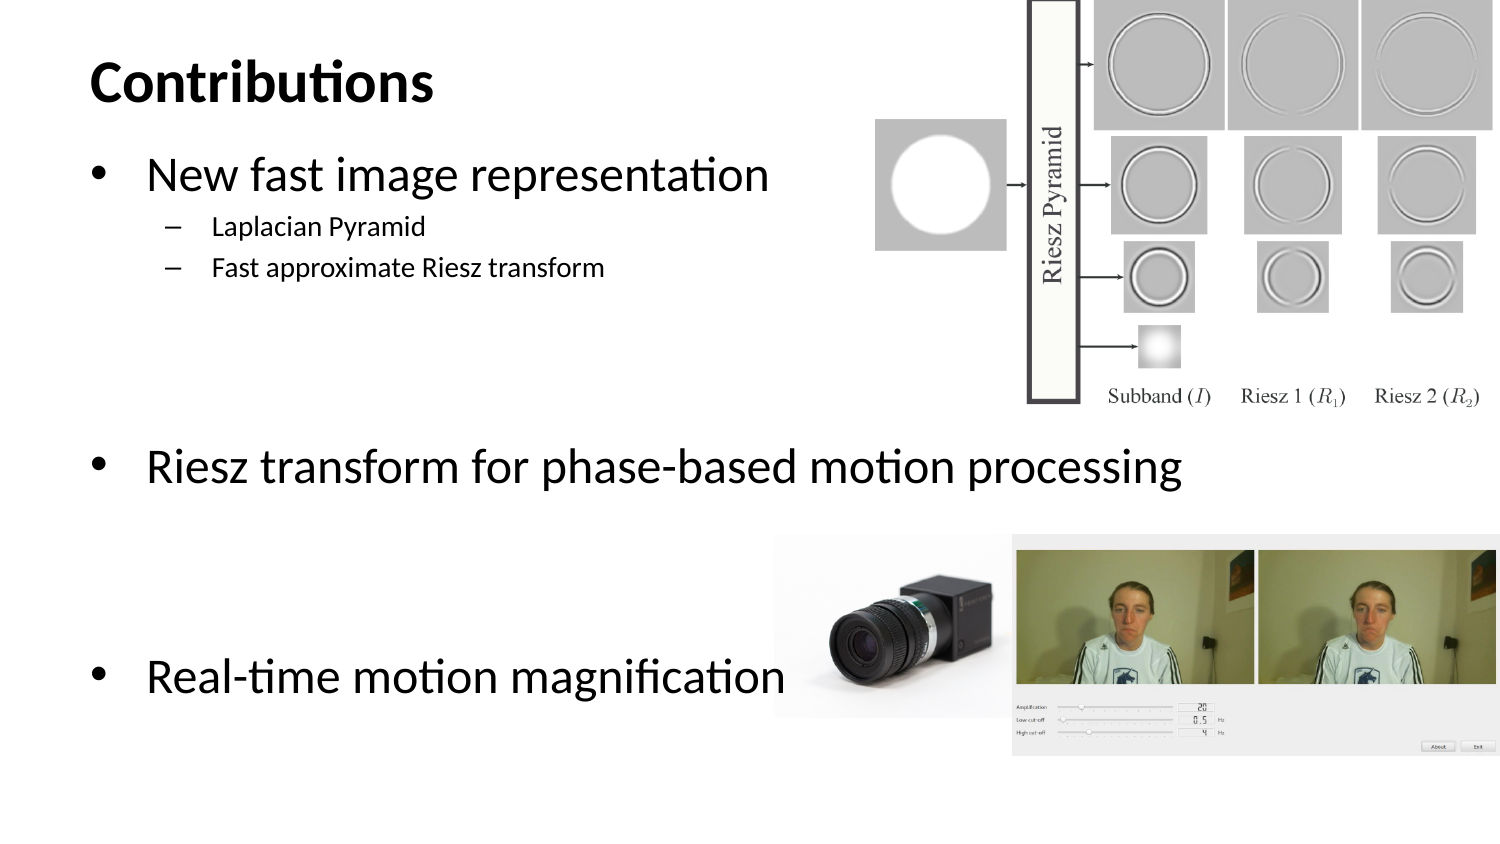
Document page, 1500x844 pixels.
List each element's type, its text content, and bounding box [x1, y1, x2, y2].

picture [774, 534, 1500, 756]
picture [874, 0, 1500, 415]
title Contributions [75, 33, 869, 122]
list New fast image representation Laplacian Pyramid Fast approximate Riesz transform Riesz transform for phase-based motion processing Real-time motion magnification [75, 134, 1425, 754]
